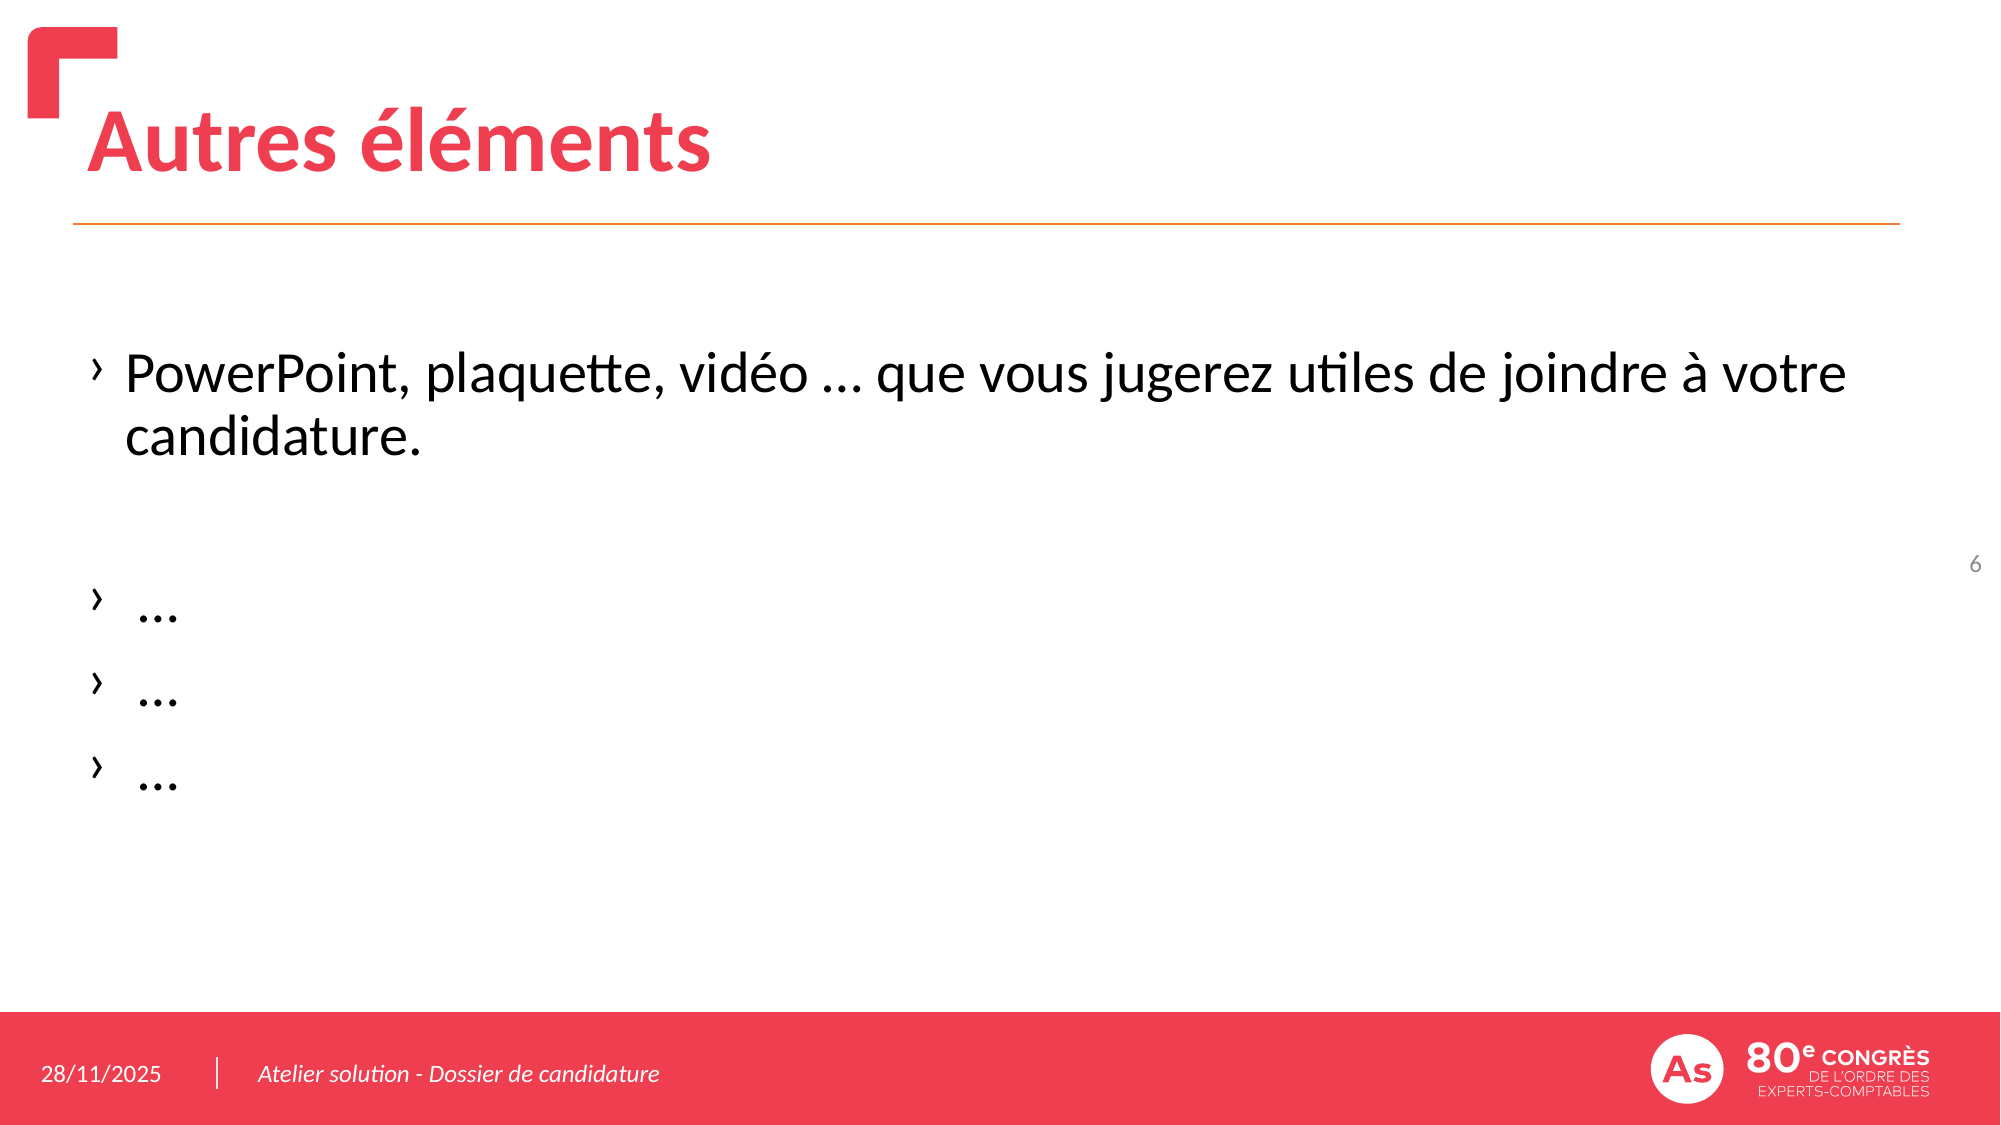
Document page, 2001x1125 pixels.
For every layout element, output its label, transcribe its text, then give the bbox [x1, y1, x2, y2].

title Autres éléments [72, 59, 1901, 223]
picture [1372, 1021, 1930, 1125]
list PowerPoint, plaquette, vidéo … que vous jugerez utiles de joindre à votre candidature. … … … [72, 238, 1901, 990]
slide_number 6 [1900, 518, 1998, 607]
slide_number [15, 1042, 188, 1103]
